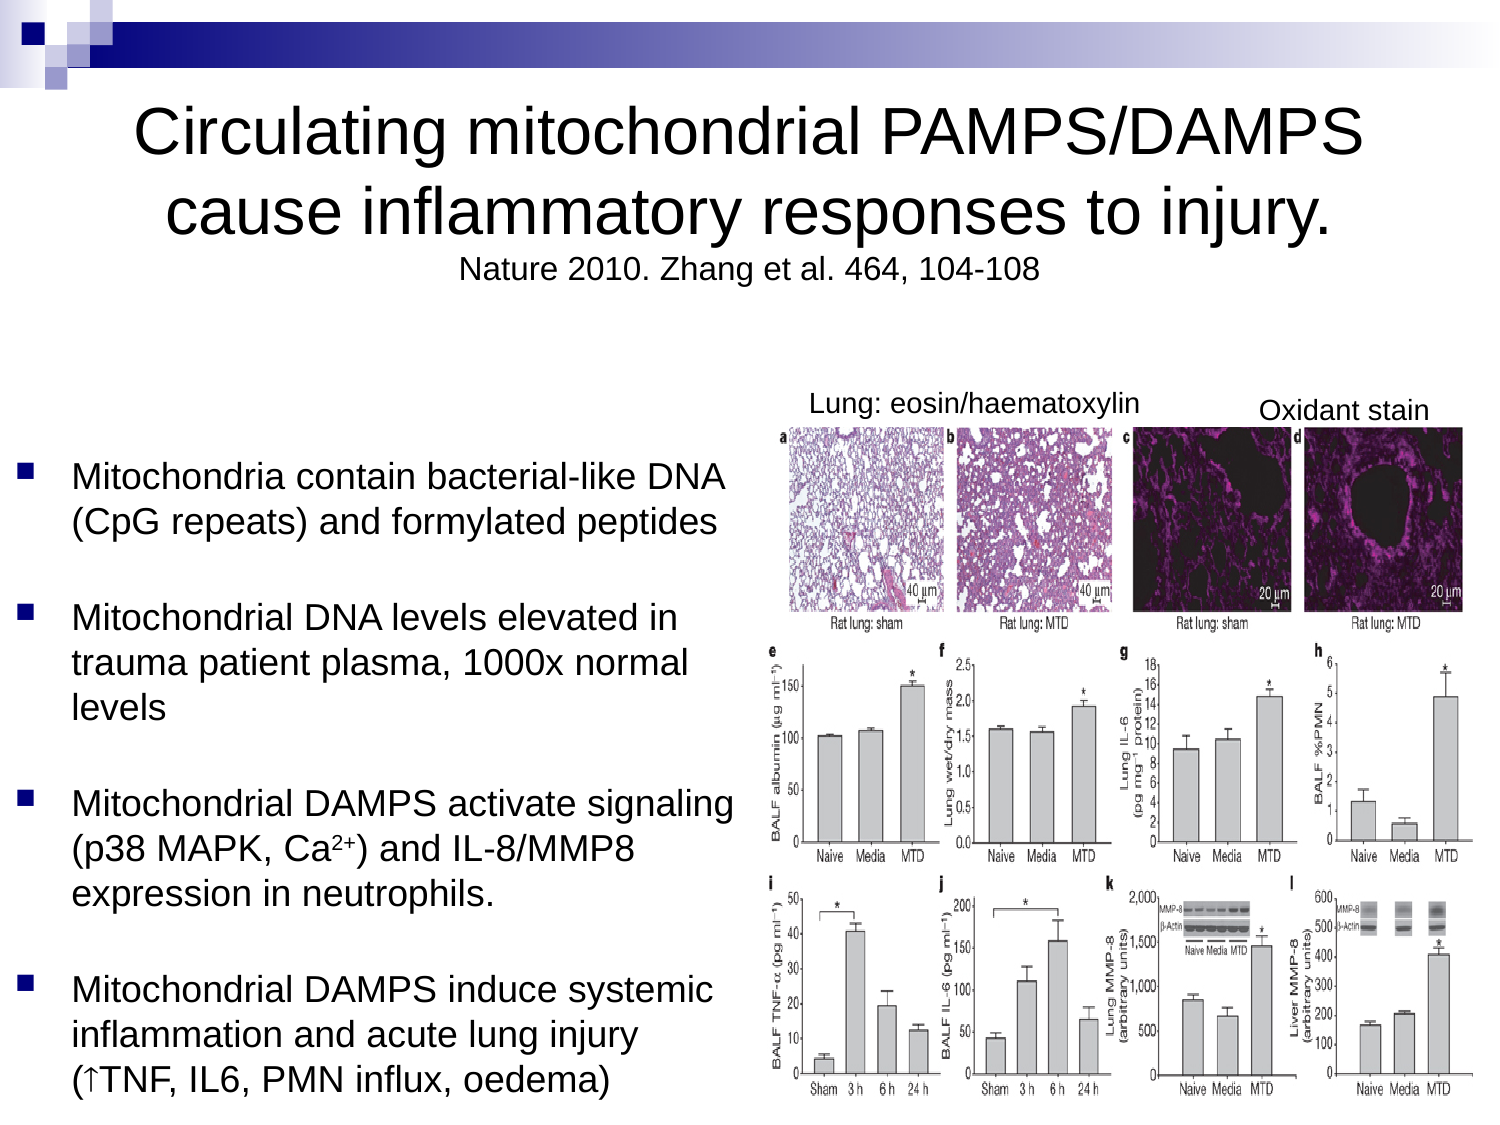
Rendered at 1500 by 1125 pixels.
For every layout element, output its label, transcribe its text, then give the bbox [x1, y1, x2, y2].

text_box Oxidant stain [1244, 384, 1445, 425]
list Mitochondria contain bacterial-like DNA (CpG repeats) and formylated peptides Mitochondrial DNA levels elevated in trauma patient plasma, 1000x normal levels Mitochondrial DAMPS activate signaling (p38 MAPK, Ca2+) and IL-8/MMP8 expression in neutrophils. Mitochondrial DAMPS induce systemic inflammation and acute lung injury (TNF, IL6, PMN influx, oedema) [0, 444, 762, 1082]
title Circulating mitochondrial PAMPS/DAMPS cause inflammatory responses to injury. Nature 2010. Zhang et al. 464, 104-108 [75, 75, 1425, 300]
picture [767, 427, 1473, 1100]
text_box Lung: eosin/haematoxylin [794, 377, 1156, 425]
